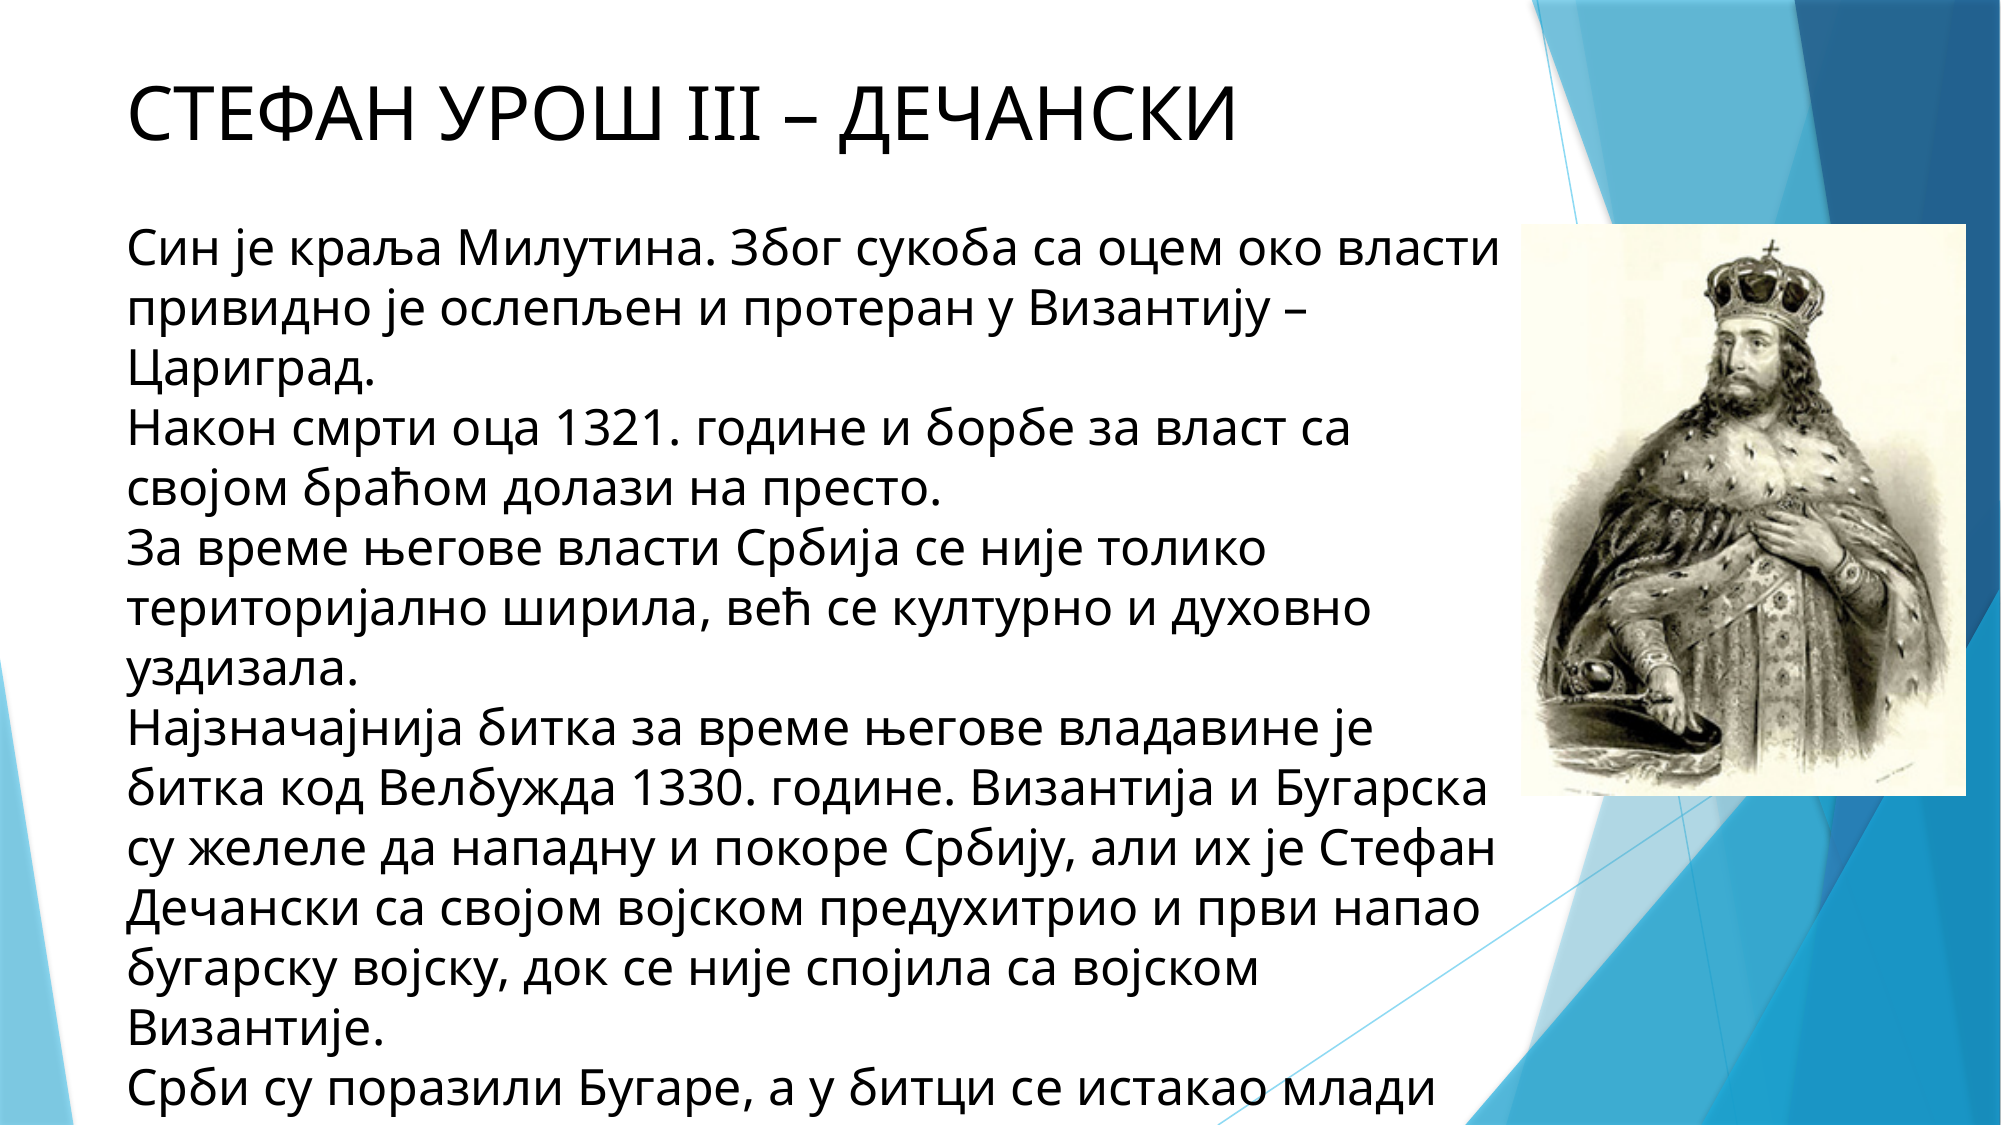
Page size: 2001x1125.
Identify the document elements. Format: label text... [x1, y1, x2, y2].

title СТЕФАН УРОШ III – ДЕЧАНСКИ Син је краља Милутина. Због сукоба са оцем око власти привидно је ослепљен и протеран у Византију – Цариград. Након смрти оца 1321. године и борбе за власт са својом браћом долази на престо. За време његове власти Србијa се није толико територијално ширила, већ се културно и духовно уздизала. Најзначајнија битка за време његове владавине је битка код Велбужда 1330. године. Византија и Бугарска су желеле да нападну и покоре Србију, али их је Стефан Дечански са својом војском предухитрио и први напао бугарску војску, док се није спојила са војском Византије. Срби су поразили Бугаре, а у битци се истакао млади краљ Стефан Урош IV, познатији као Душан силни. [111, 57, 1522, 1097]
picture [1520, 223, 1966, 797]
